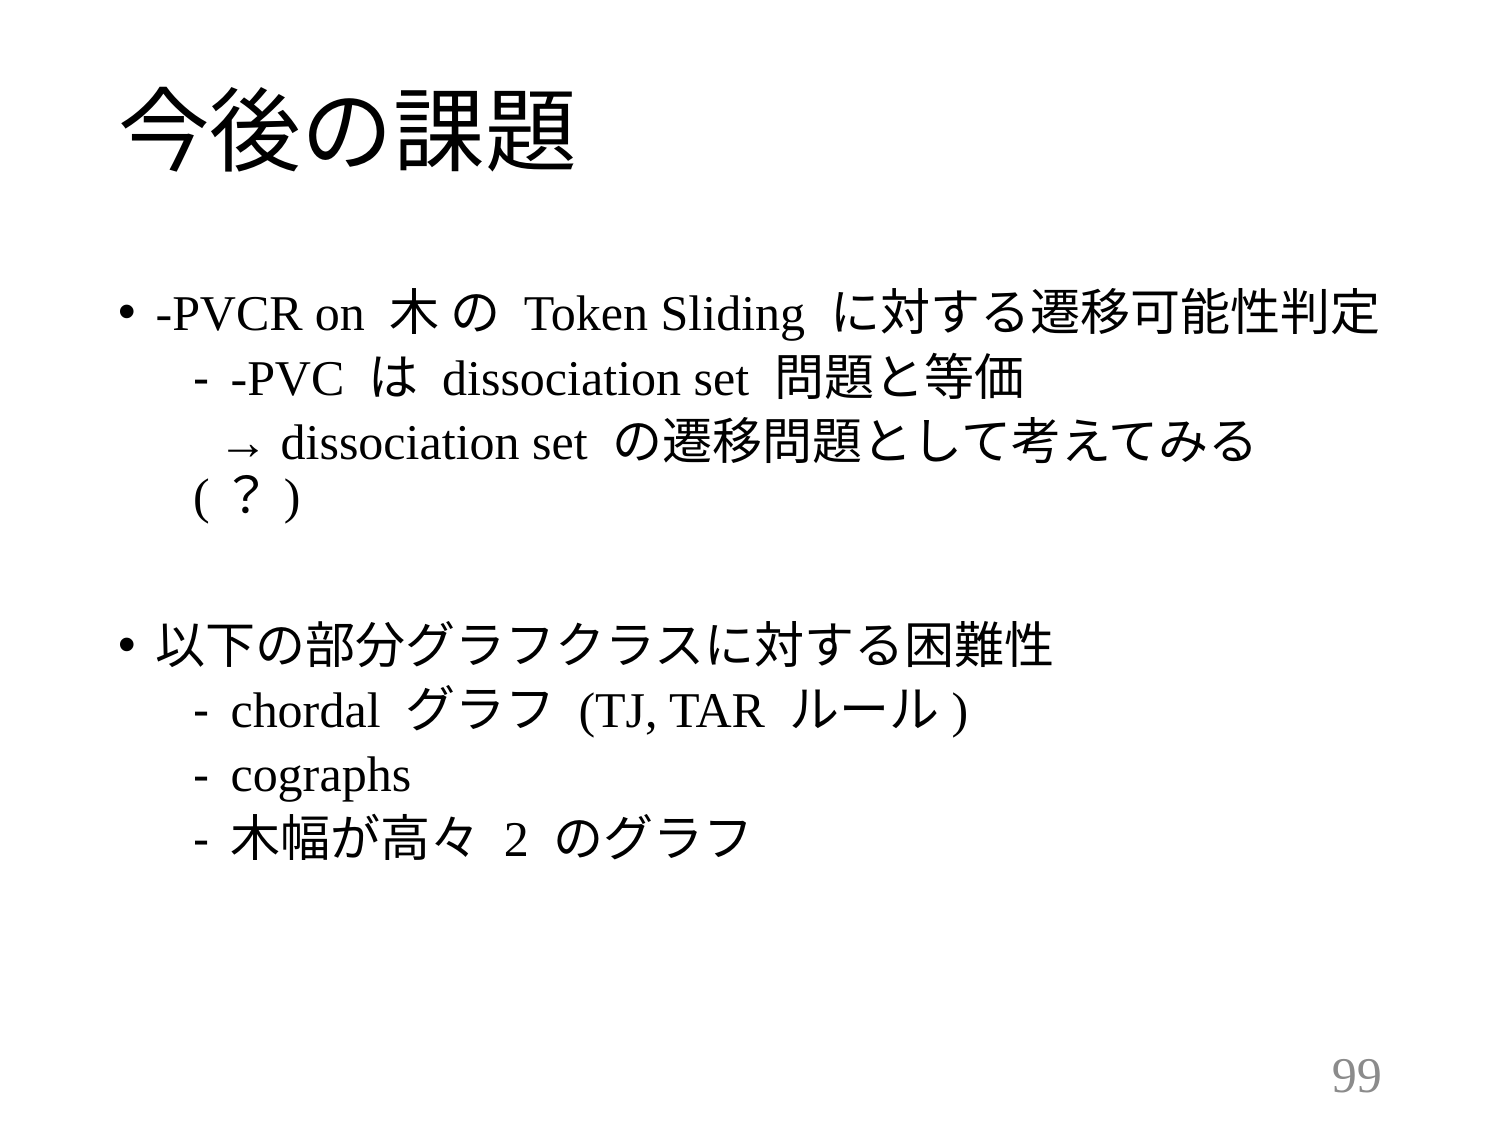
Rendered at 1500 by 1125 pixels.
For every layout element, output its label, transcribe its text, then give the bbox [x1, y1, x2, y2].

title 今後の課題 [103, 59, 1397, 211]
slide_number 99 [1302, 1042, 1397, 1103]
